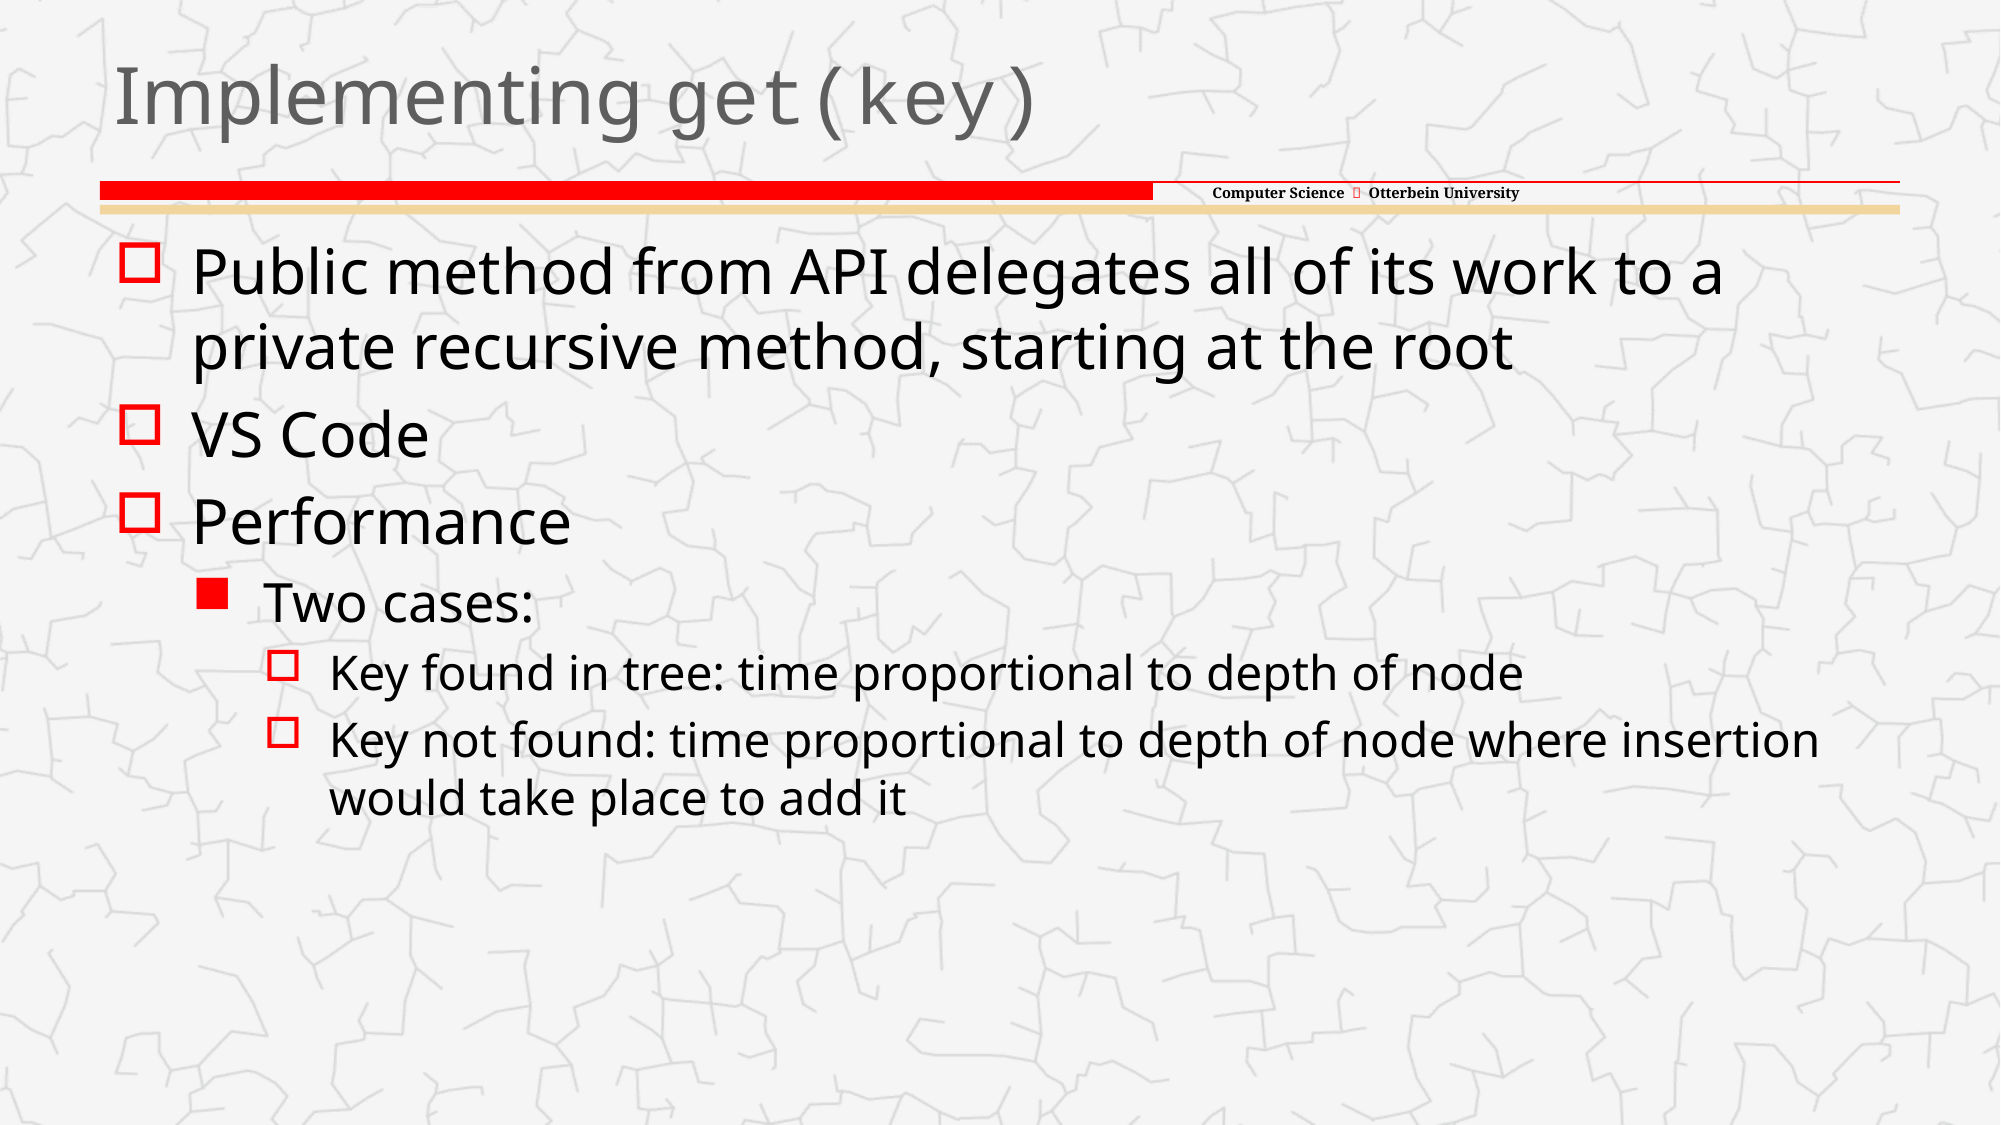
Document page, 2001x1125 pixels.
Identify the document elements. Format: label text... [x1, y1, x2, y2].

list Public method from API delegates all of its work to a private recursive method, starting at the root VS Code Performance Two cases: Key found in tree: time proportional to depth of node Key not found: time proportional to depth of node where insertion would take place to add it [99, 224, 1900, 1088]
title Implementing get(key) [99, 37, 1900, 175]
picture [0, 0, 2001, 1125]
